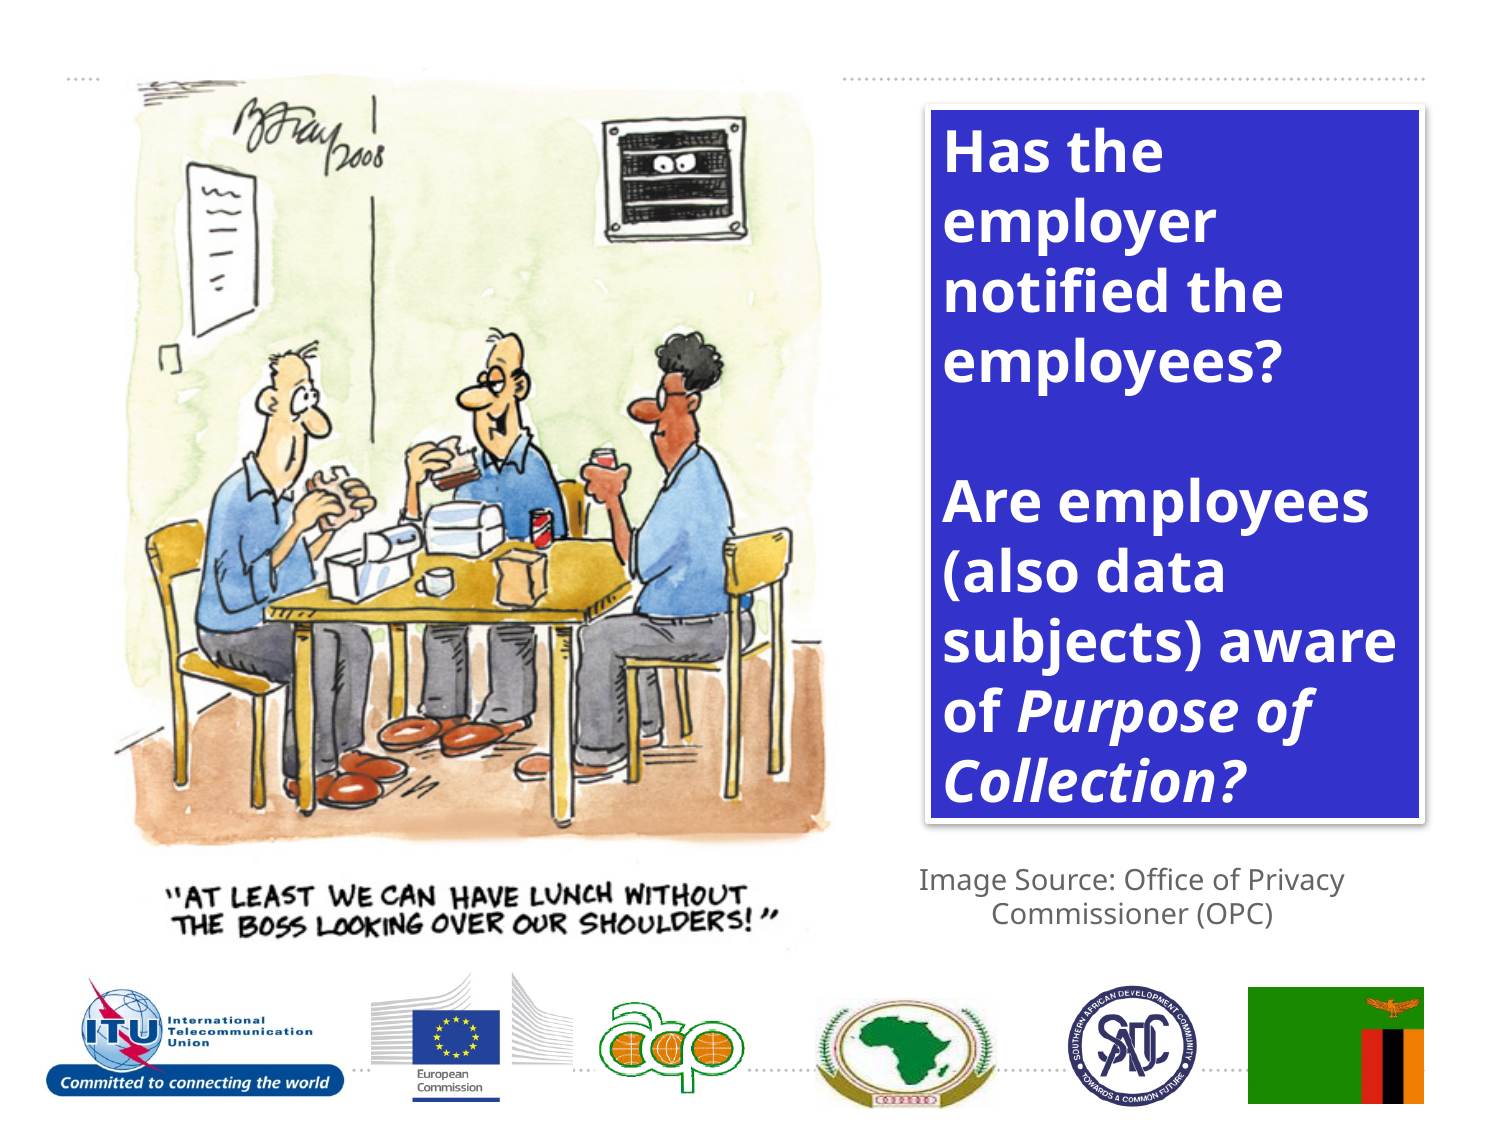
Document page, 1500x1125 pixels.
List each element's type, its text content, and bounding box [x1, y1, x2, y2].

picture [1248, 987, 1424, 1104]
picture [371, 972, 573, 1102]
picture [41, 972, 349, 1101]
picture [595, 1001, 746, 1096]
text_box Has the employer notified the employees? Are employees (also data subjects) aware of Purpose of Collection? [925, 104, 1425, 824]
picture [100, 54, 842, 971]
picture [1066, 984, 1198, 1108]
text_box Image Source: Office of Privacy Commissioner (OPC) [845, 853, 1422, 939]
